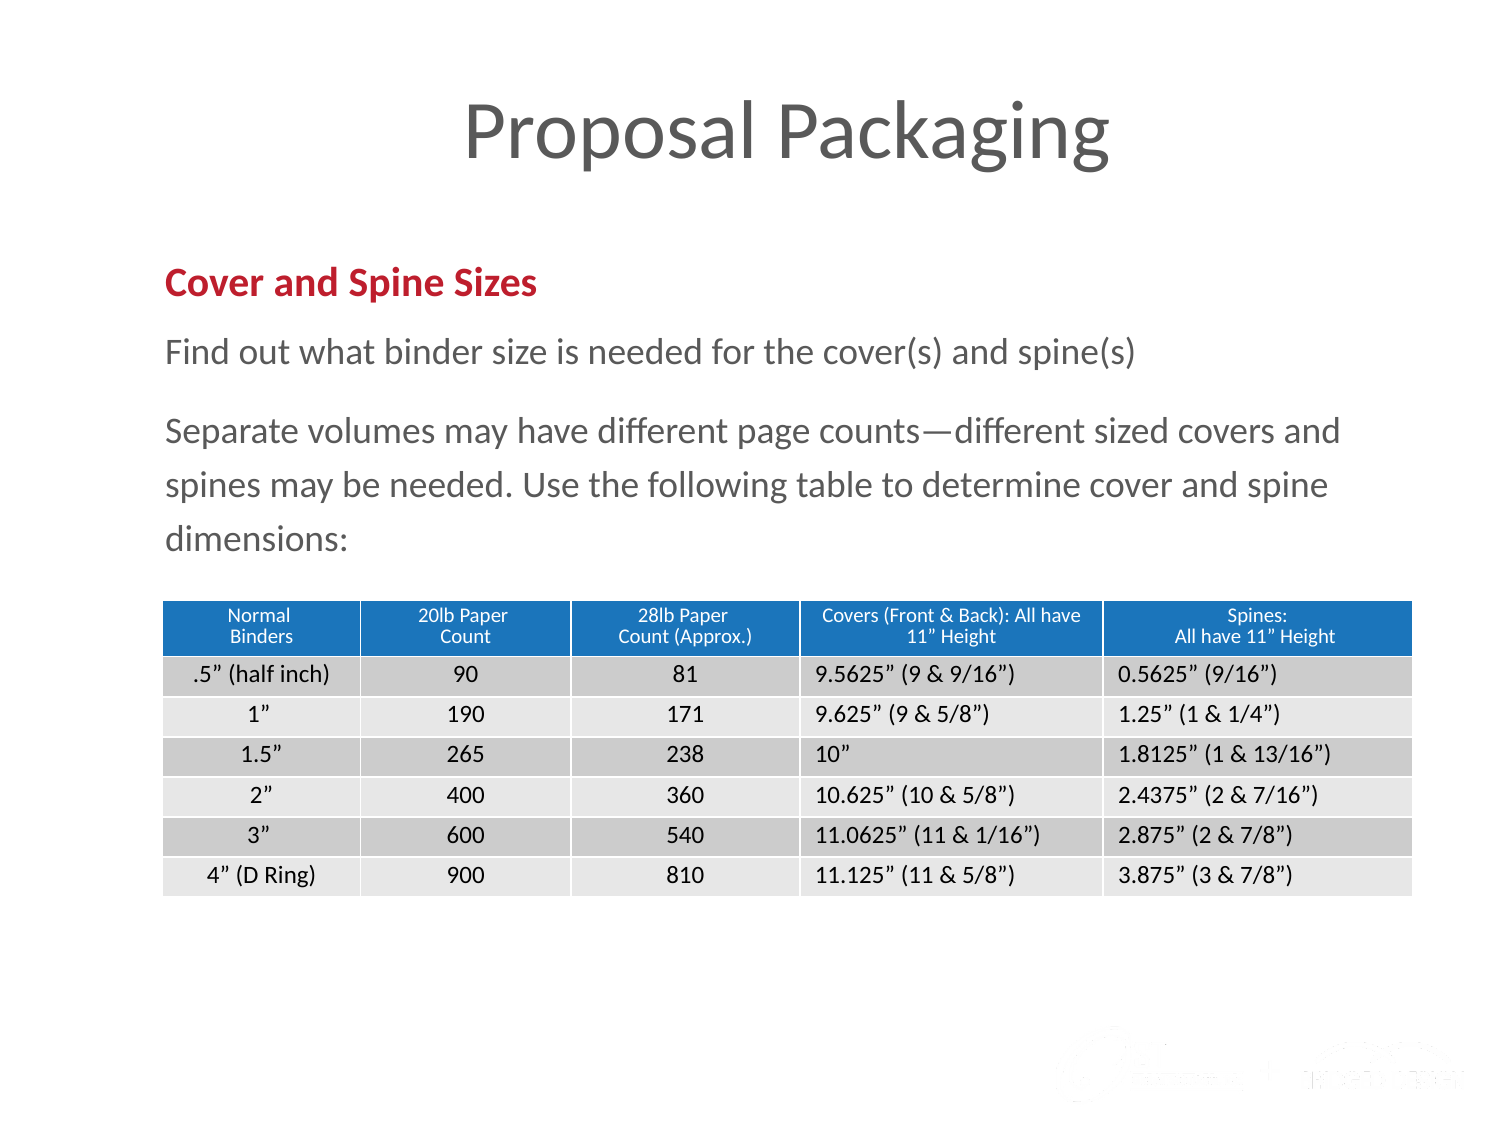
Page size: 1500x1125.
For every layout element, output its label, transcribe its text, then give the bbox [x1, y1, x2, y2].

table_cell 3.875” (3 & 7/8”) [1104, 858, 1412, 896]
table_cell 10” [801, 738, 1102, 776]
table_cell 2.875” (2 & 7/8”) [1104, 818, 1412, 856]
table_cell 9.5625” (9 & 9/16”) [801, 657, 1102, 696]
table_cell 2.4375” (2 & 7/16”) [1104, 778, 1412, 816]
table_cell 81 [572, 657, 799, 696]
table_cell 900 [361, 858, 570, 896]
table_cell 90 [361, 657, 570, 696]
table_header Normal Binders [163, 601, 360, 656]
table_cell 0.5625” (9/16”) [1104, 657, 1412, 696]
table_cell 810 [572, 858, 799, 896]
picture [1050, 1018, 1464, 1113]
title Proposal Packaging [150, 75, 1425, 175]
table_cell 3” [163, 818, 360, 856]
table_header Covers (Front & Back): All have 11” Height [801, 601, 1102, 656]
table_header 20lb Paper Count [361, 601, 570, 656]
table_header Spines: All have 11” Height [1104, 601, 1412, 656]
table_cell 600 [361, 818, 570, 856]
table_cell 238 [572, 738, 799, 776]
table_cell 400 [361, 778, 570, 816]
table_cell 1.8125” (1 & 13/16”) [1104, 738, 1412, 776]
table_cell 10.625” (10 & 5/8”) [801, 778, 1102, 816]
table_cell 2” [163, 778, 360, 816]
table_cell 9.625” (9 & 5/8”) [801, 698, 1102, 736]
list Cover and Spine Sizes Find out what binder size is needed for the cover(s) and spine(s) Separate volumes may have different page counts—different sized covers and spines may be needed. Use the following table to determine cover and spine dimensions: [150, 237, 1375, 575]
table_cell 1” [163, 698, 360, 736]
table_cell 171 [572, 698, 799, 736]
table_cell 540 [572, 818, 799, 856]
table_cell .5” (half inch) [163, 657, 360, 696]
table_cell 4” (D Ring) [163, 858, 360, 896]
table_cell 11.125” (11 & 5/8”) [801, 858, 1102, 896]
table_cell 11.0625” (11 & 1/16”) [801, 818, 1102, 856]
table_header 28lb Paper Count (Approx.) [572, 601, 799, 656]
table_cell 360 [572, 778, 799, 816]
table_cell 1.25” (1 & 1/4”) [1104, 698, 1412, 736]
table_cell 190 [361, 698, 570, 736]
table_cell 265 [361, 738, 570, 776]
table_cell 1.5” [163, 738, 360, 776]
